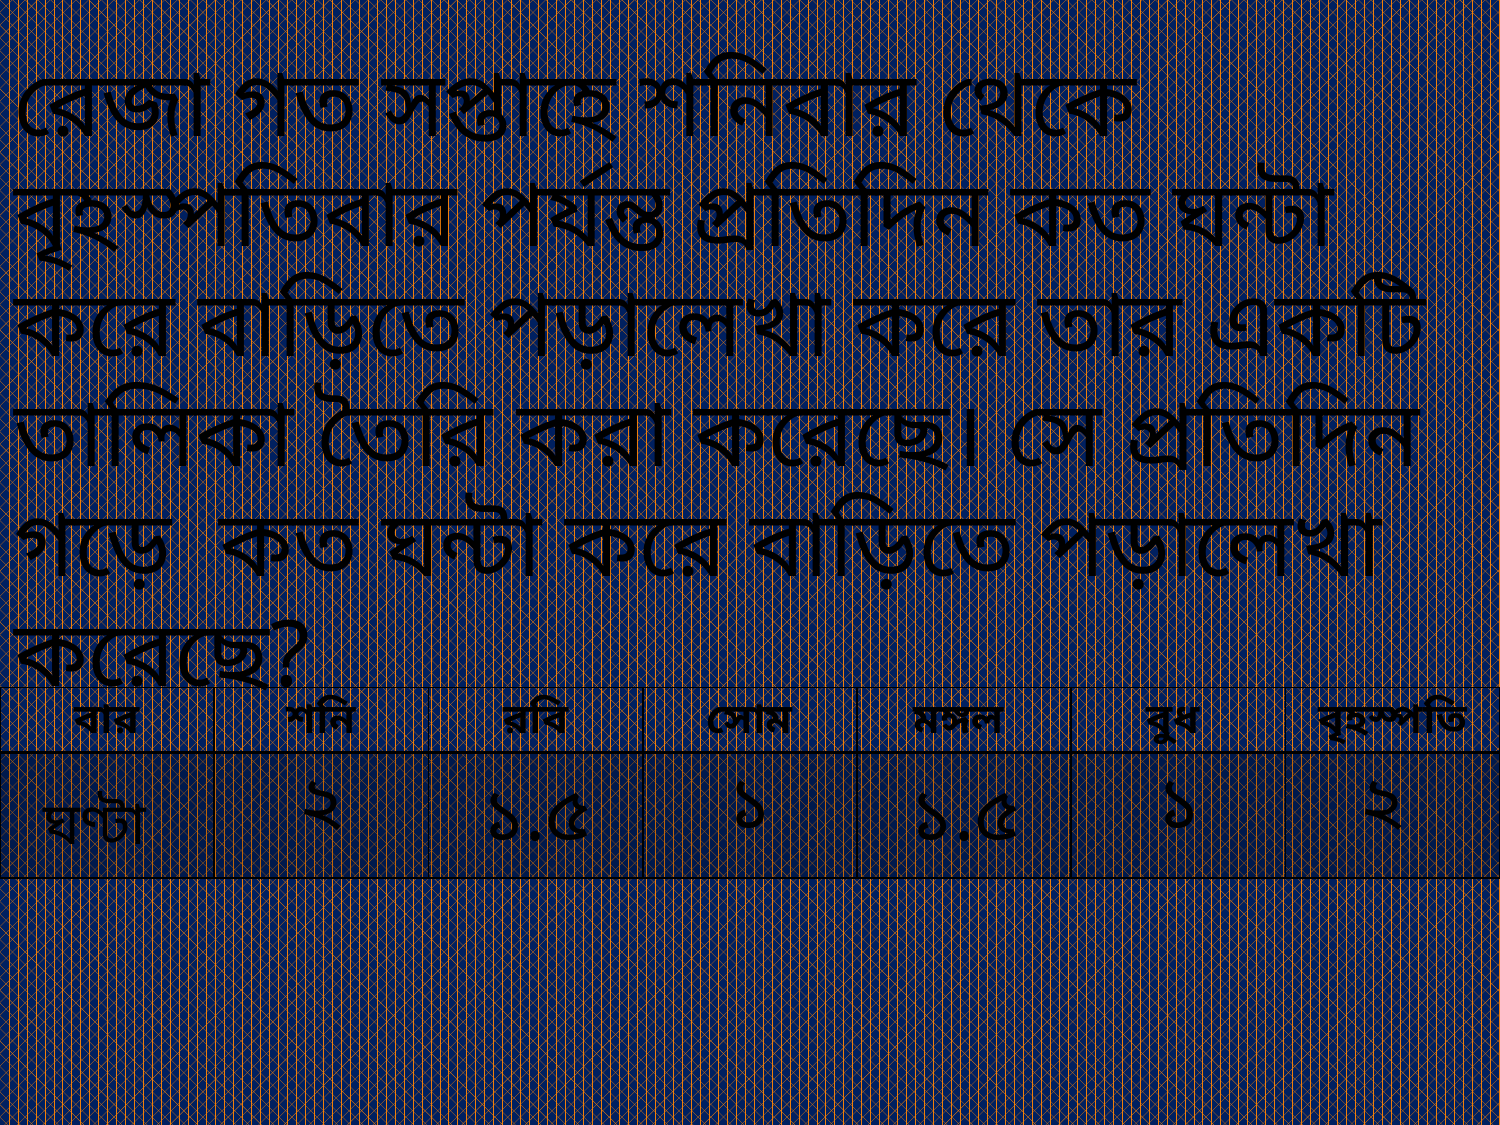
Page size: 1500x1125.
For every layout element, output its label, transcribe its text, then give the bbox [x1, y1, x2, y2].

table_header শনি [215, 688, 428, 751]
table_cell ১ [1072, 754, 1285, 877]
table_header বুধ [1072, 688, 1285, 751]
table_cell ১.৫ [858, 754, 1070, 877]
table_header সোম [644, 688, 856, 751]
table_cell ১.৫ [429, 754, 642, 877]
table_cell ২ [1286, 754, 1499, 877]
table_header মঙ্গল [858, 688, 1070, 751]
table_header বৃহস্পতি [1286, 688, 1499, 751]
table_header রবি [429, 688, 642, 751]
table_cell ১ [644, 754, 856, 877]
table_cell ২ [215, 754, 428, 877]
table_header বার [1, 688, 213, 751]
table_cell ঘণ্টা [1, 754, 213, 877]
text_box রেজা গত সপ্তাহে শনিবার থেকে বৃহস্পতিবার পর্যন্ত প্রতিদিন কত ঘন্টা করে বাড়িতে পড়ালেখা করে তার একটি তালিকা তৈরি করা করেছে। সে প্রতিদিন গড়ে কত ঘন্টা করে বাড়িতে পড়ালেখা করেছে? [0, 37, 1488, 687]
